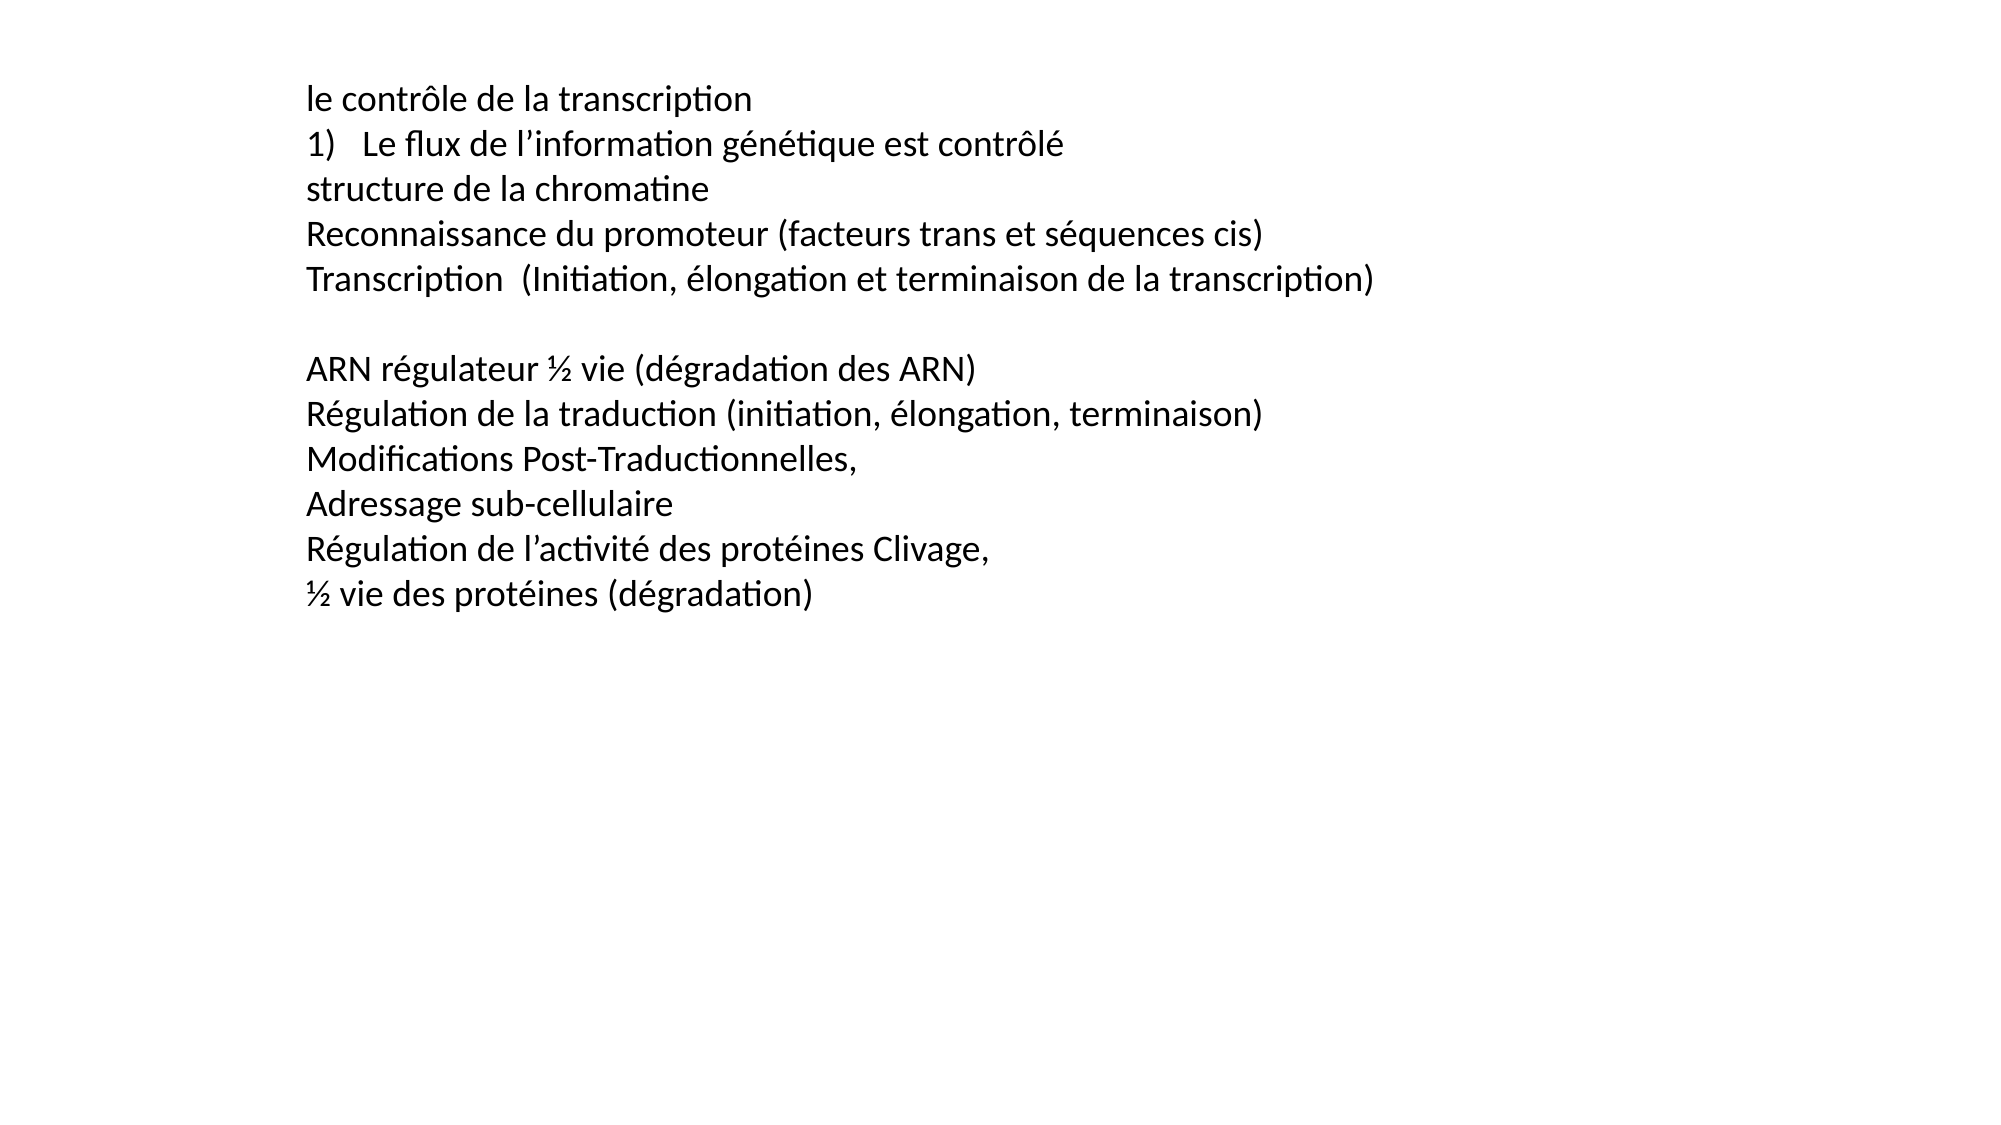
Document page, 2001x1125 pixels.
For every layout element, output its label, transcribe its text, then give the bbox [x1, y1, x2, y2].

text_box le contrôle de la transcription Le flux de l’information génétique est contrôlé structure de la chromatine Reconnaissance du promoteur (facteurs trans et séquences cis) Transcription (Initiation, élongation et terminaison de la transcription) ARN régulateur ½ vie (dégradation des ARN) Régulation de la traduction (initiation, élongation, terminaison) Modifications Post-Traductionnelles, Adressage sub-cellulaire Régulation de l’activité des protéines Clivage, ½ vie des protéines (dégradation) [291, 66, 1750, 622]
